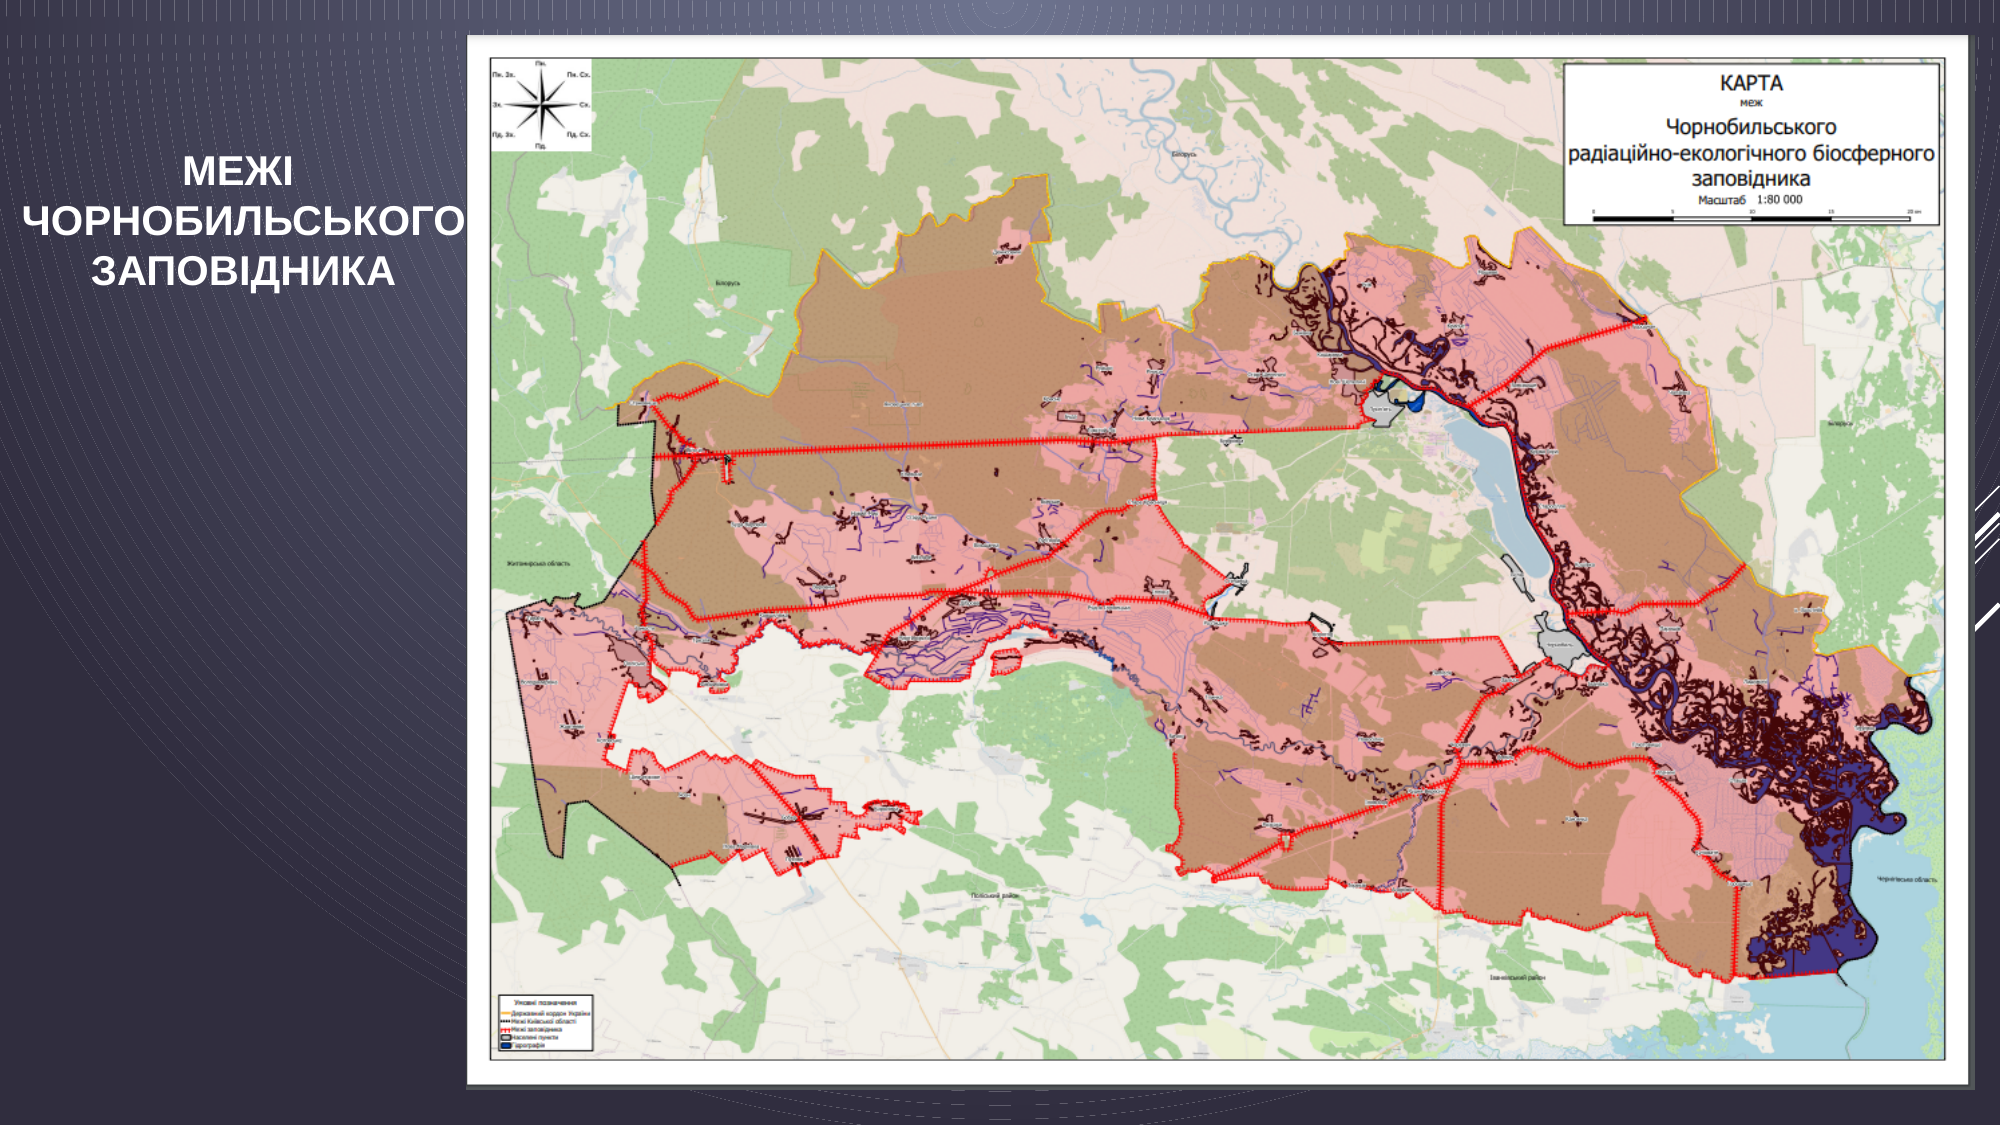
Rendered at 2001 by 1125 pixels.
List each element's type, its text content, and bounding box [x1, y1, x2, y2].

text_box МЕЖІ ЧОРНОБИЛЬСЬКОГО ЗАПОВІДНИКА [0, 112, 466, 325]
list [466, 35, 1975, 1090]
